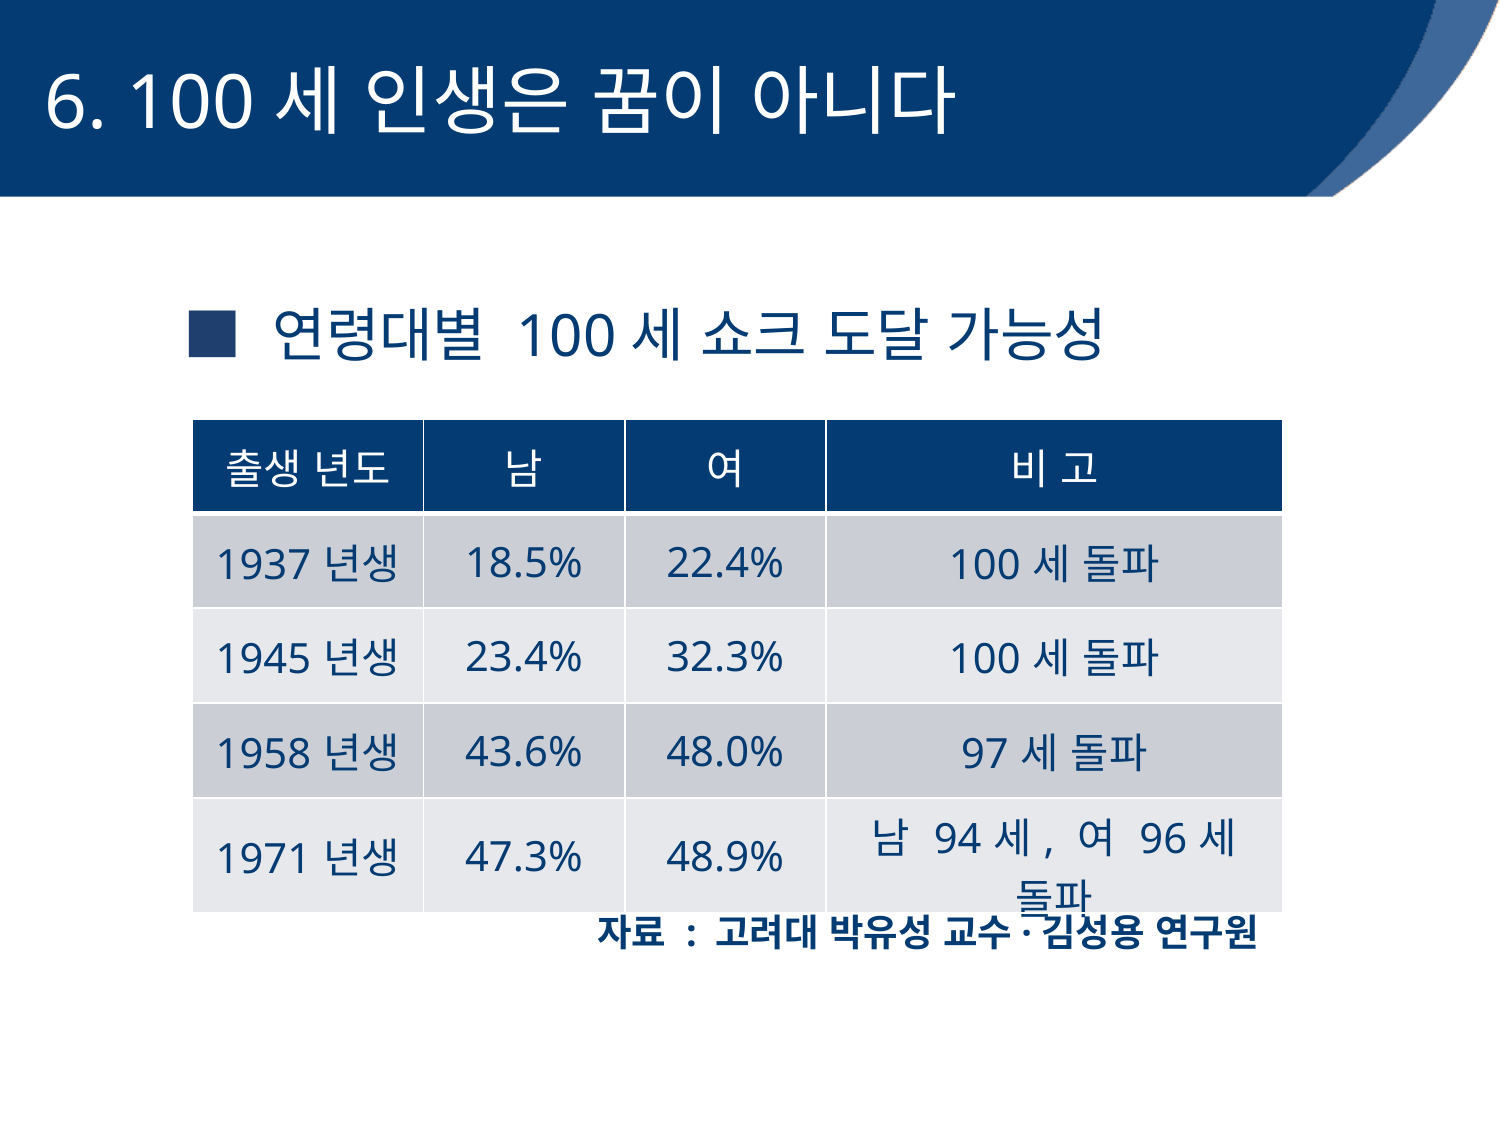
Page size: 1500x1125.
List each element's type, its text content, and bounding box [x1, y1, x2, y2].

text_box ■ 연령대별 100세 쇼크 도달 가능성 [75, 291, 1217, 376]
text_box 6. 100세 인생은 꿈이 아니다 [29, 11, 1500, 186]
table_cell 47.3% [424, 799, 624, 912]
table_cell 48.0% [626, 704, 825, 797]
table_cell 1945년생 [193, 609, 423, 702]
text_box 자료 : 고려대 박유성 교수·김성용 연구원 [387, 914, 1274, 962]
table_header 남 [424, 420, 624, 511]
table_cell 남 94세, 여 96세 돌파 [827, 799, 1282, 912]
table_cell 48.9% [626, 799, 825, 912]
table_cell 22.4% [626, 516, 825, 607]
picture [0, 0, 1500, 1125]
table_cell 32.3% [626, 609, 825, 702]
table_header 여 [626, 420, 825, 511]
table_cell 100세 돌파 [827, 609, 1282, 702]
table_cell 1958년생 [193, 704, 423, 797]
table_header 비 고 [827, 420, 1282, 511]
table_cell 1971년생 [193, 799, 423, 912]
table_header 출생 년도 [193, 420, 423, 511]
table_cell 1937년생 [193, 516, 423, 607]
table_cell 100세 돌파 [827, 516, 1282, 607]
table_cell 43.6% [424, 704, 624, 797]
table_cell 18.5% [424, 516, 624, 607]
table_cell 97세 돌파 [827, 704, 1282, 797]
table_cell 23.4% [424, 609, 624, 702]
